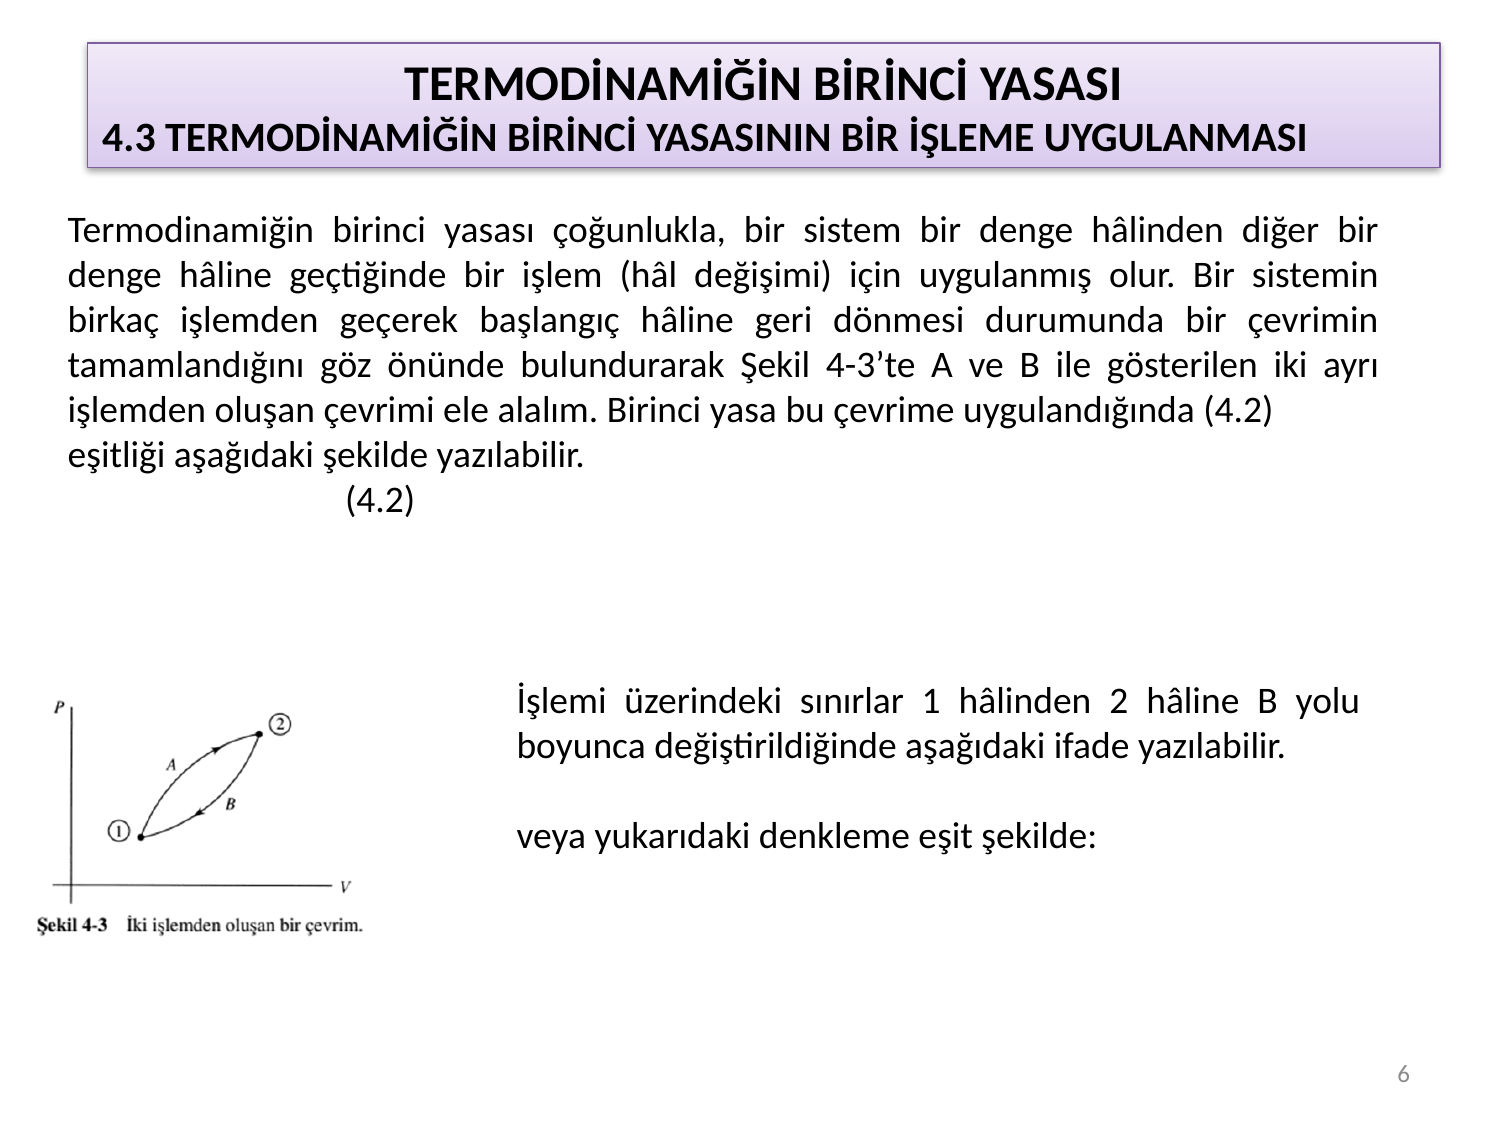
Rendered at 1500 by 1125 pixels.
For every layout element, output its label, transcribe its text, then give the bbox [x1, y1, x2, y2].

slide_number 6 [1074, 1042, 1425, 1103]
picture [17, 668, 385, 959]
text_box TERMODİNAMİĞİN BİRİNCİ YASASI 4.3 TERMODİNAMİĞİN BİRİNCİ YASASININ BİR İŞLEME UYGULANMASI [87, 42, 1441, 168]
